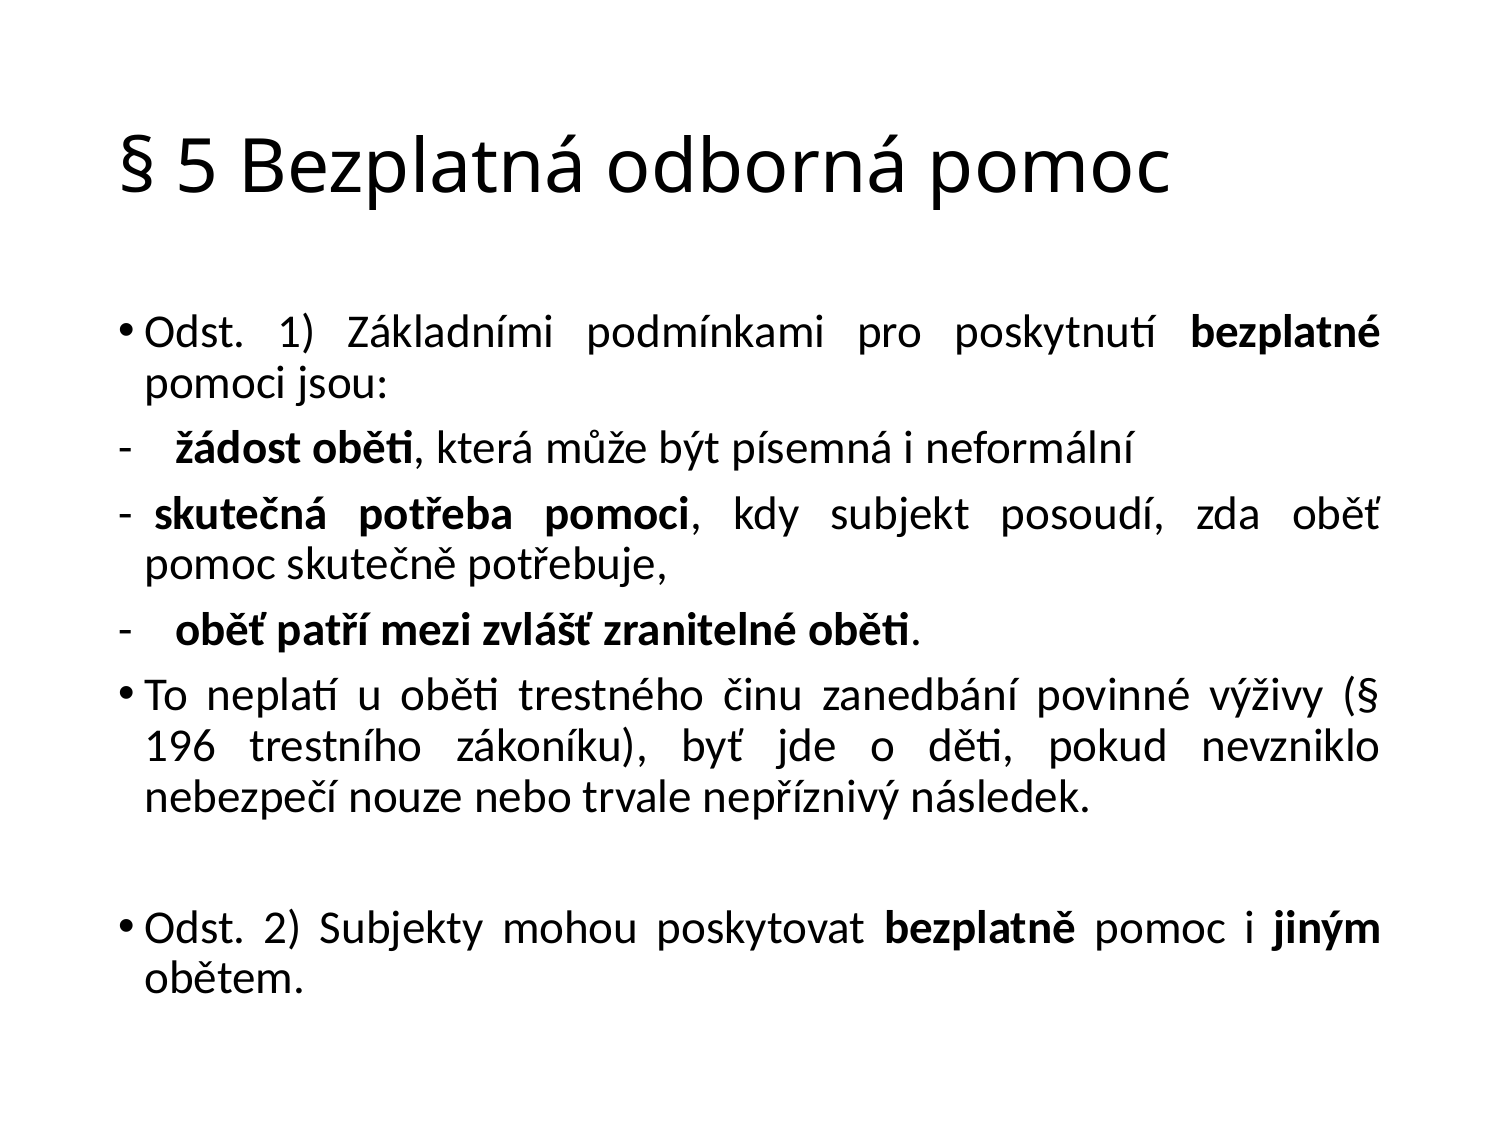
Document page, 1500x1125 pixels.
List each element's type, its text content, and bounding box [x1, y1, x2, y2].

title § 5 Bezplatná odborná pomoc [103, 59, 1397, 278]
list Odst. 1) Základními podmínkami pro poskytnutí bezplatné pomoci jsou: - žádost oběti, která může být písemná i neformální - skutečná potřeba pomoci, kdy subjekt posoudí, zda oběť pomoc skutečně potřebuje, - oběť patří mezi zvlášť zranitelné oběti. To neplatí u oběti trestného činu zanedbání povinné výživy (§ 196 trestního zákoníku), byť jde o děti, pokud nevzniklo nebezpečí nouze nebo trvale nepříznivý následek. Odst. 2) Subjekty mohou poskytovat bezplatně pomoc i jiným obětem. [103, 299, 1397, 1014]
